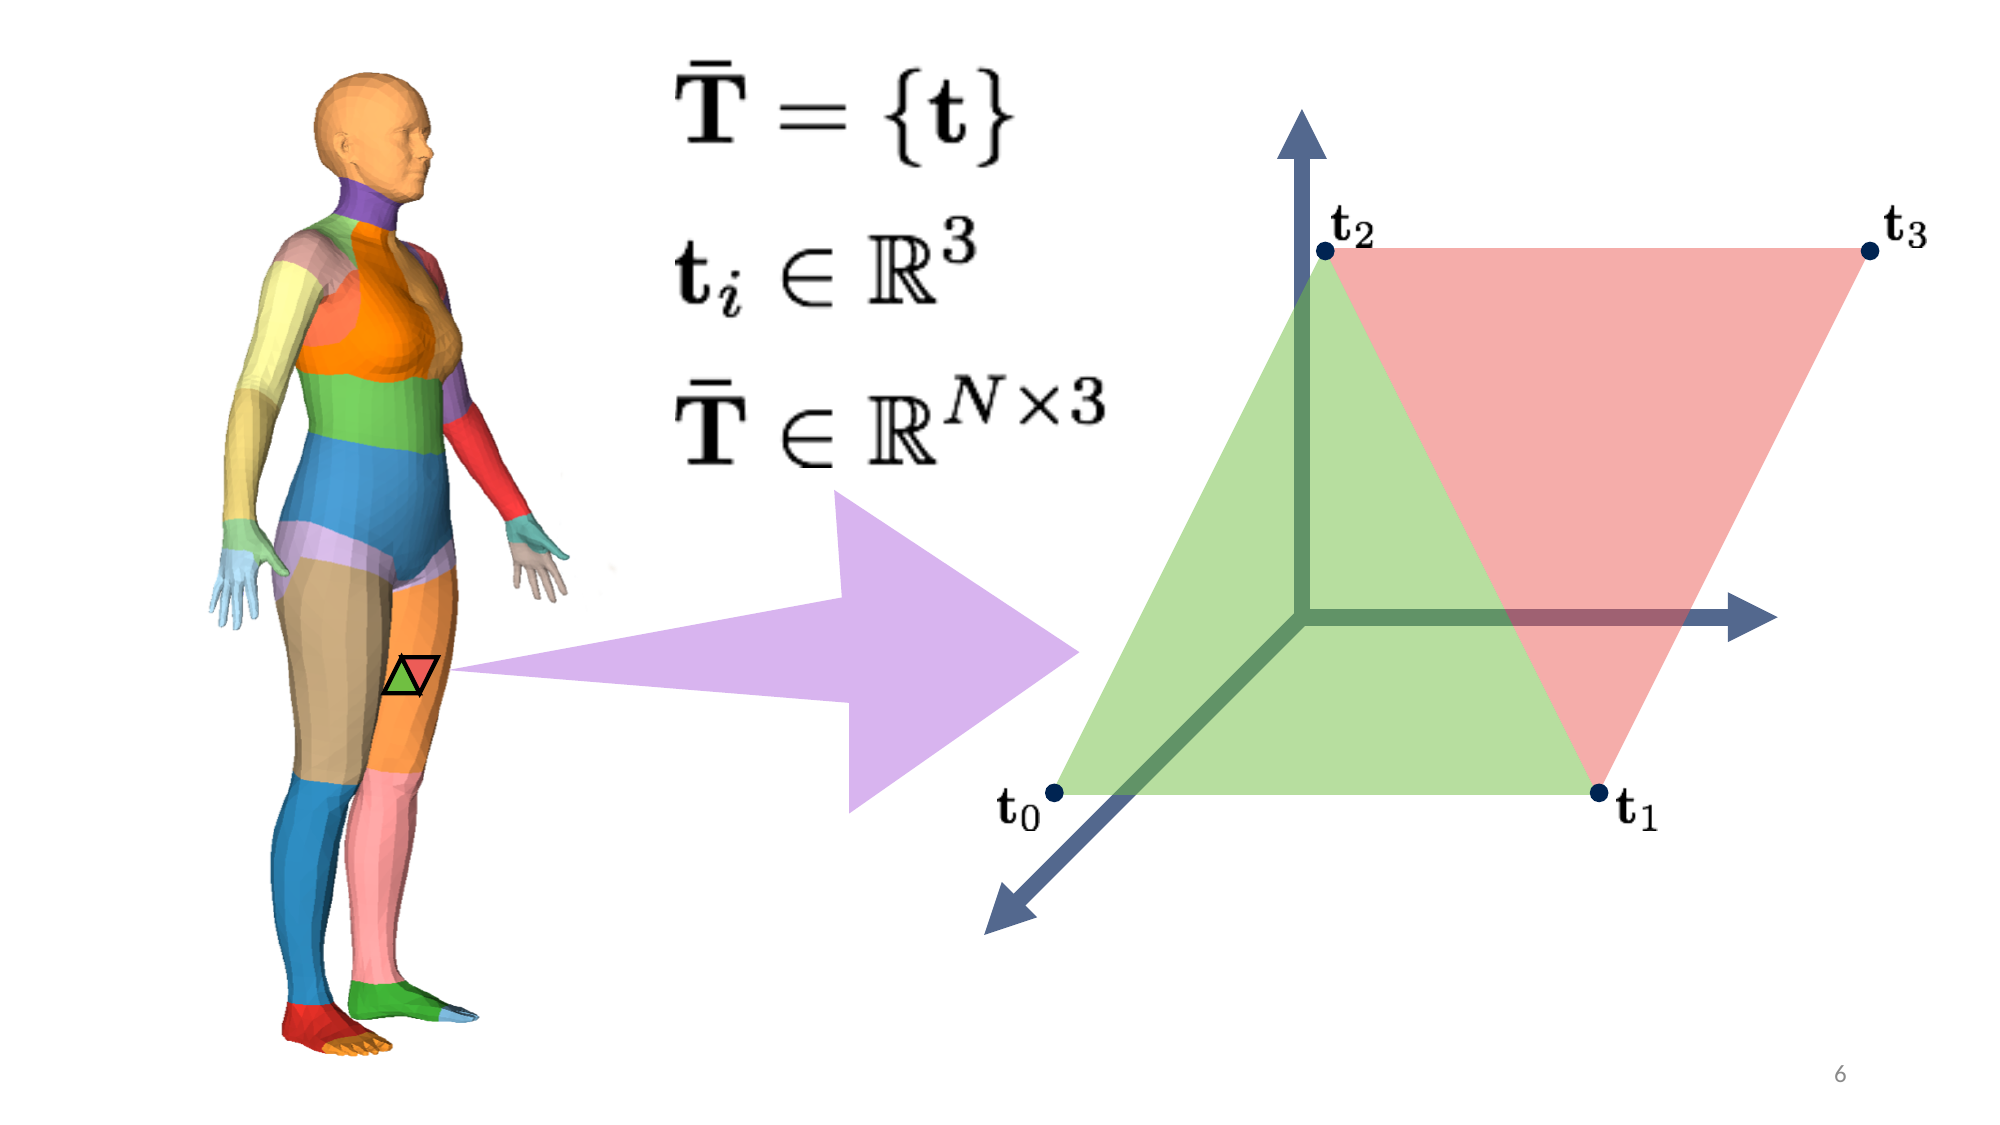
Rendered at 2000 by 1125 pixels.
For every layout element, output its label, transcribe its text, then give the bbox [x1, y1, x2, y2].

picture [1331, 204, 1374, 241]
picture [997, 787, 1040, 831]
picture [675, 59, 1108, 468]
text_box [1108, 108, 1778, 241]
picture [1884, 204, 1927, 248]
text_box [629, 489, 984, 814]
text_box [184, 58, 629, 1067]
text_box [1044, 241, 1880, 803]
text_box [984, 468, 1778, 935]
picture [1616, 803, 1658, 831]
slide_number 6 [1412, 1042, 1862, 1103]
